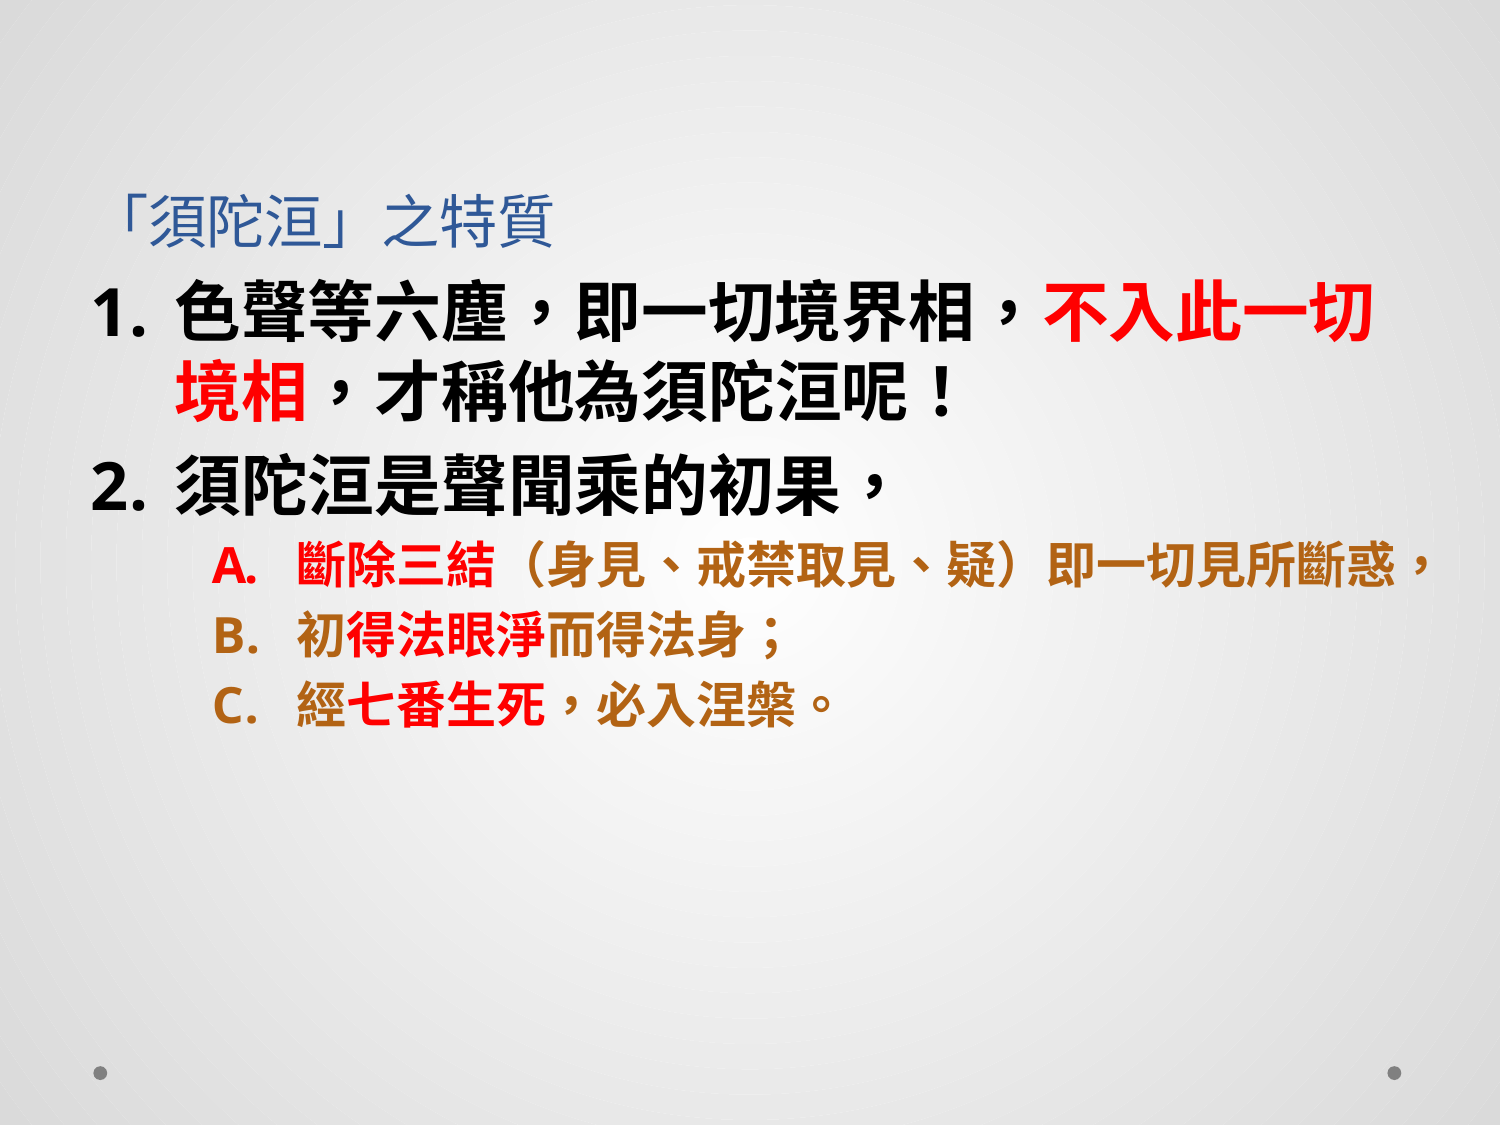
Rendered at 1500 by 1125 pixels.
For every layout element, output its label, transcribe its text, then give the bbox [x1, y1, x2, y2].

list 色聲等六塵，即一切境界相，不入此一切境相，才稱他為須陀洹呢！ 須陀洹是聲聞乘的初果， 斷除三結（身見、戒禁取見、疑）即一切見所斷惑， 初得法眼淨而得法身； 經七番生死，必入涅槃。 [75, 262, 1425, 1059]
title 「須陀洹」之特質 [75, 0, 1425, 262]
